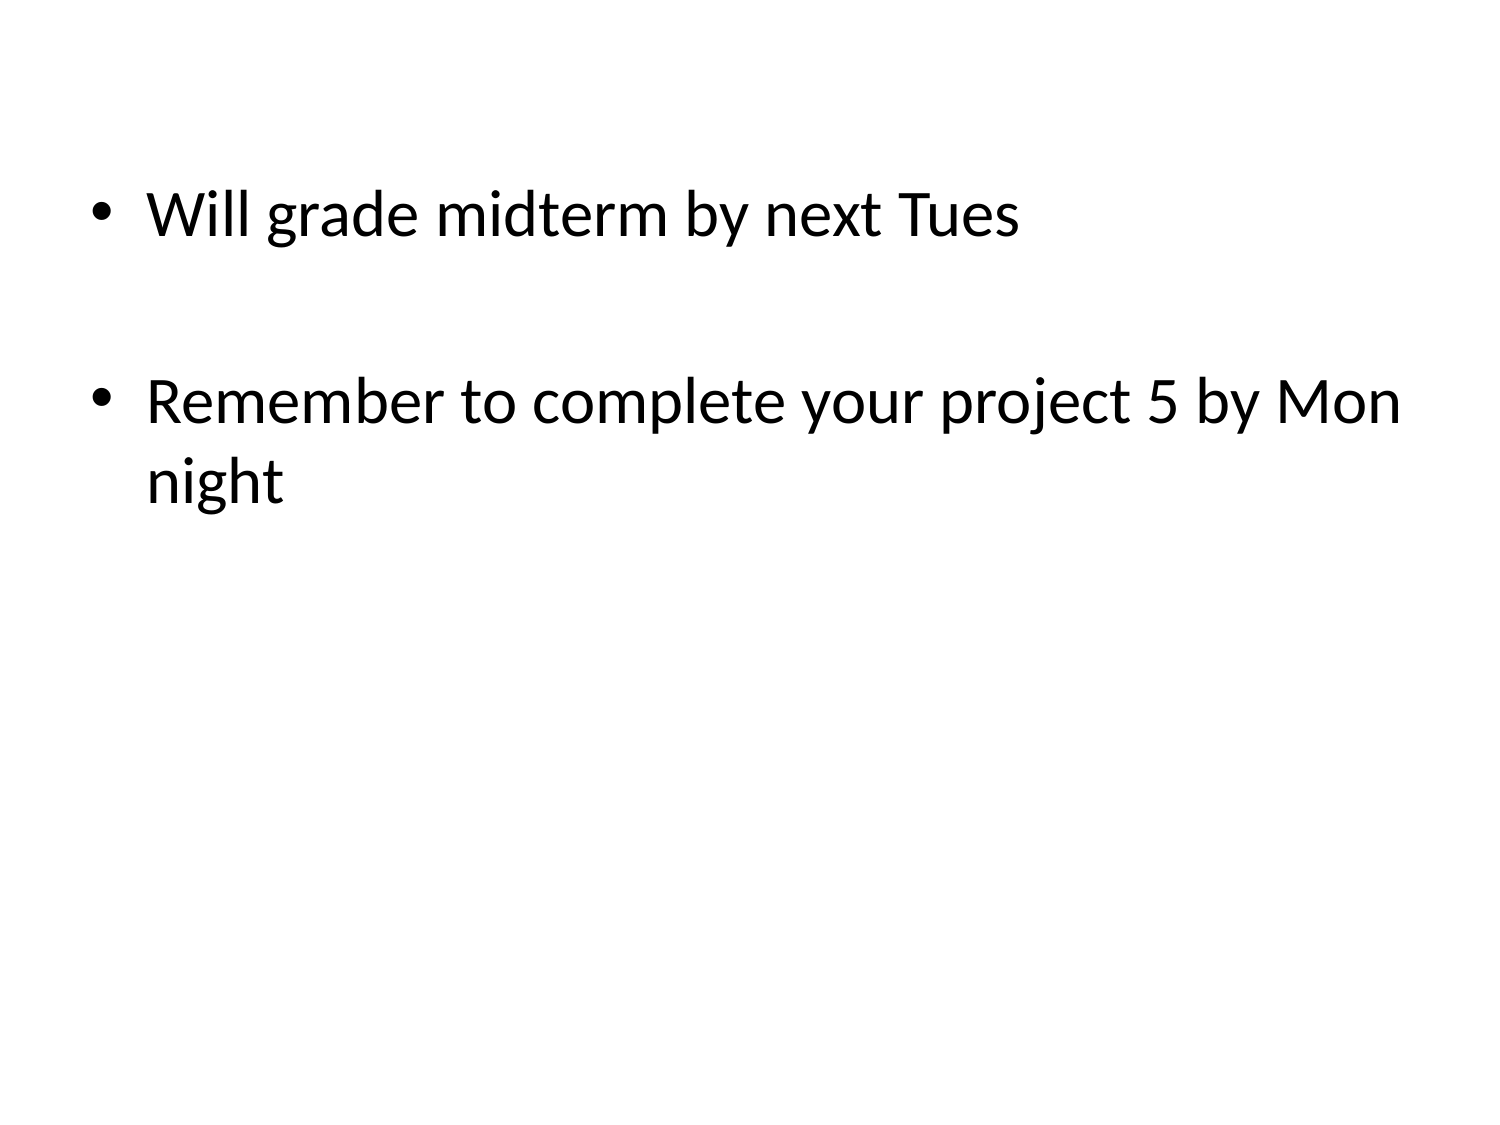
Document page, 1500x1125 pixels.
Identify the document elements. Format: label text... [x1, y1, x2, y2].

list Will grade midterm by next Tues Remember to complete your project 5 by Mon night [74, 162, 1426, 1006]
